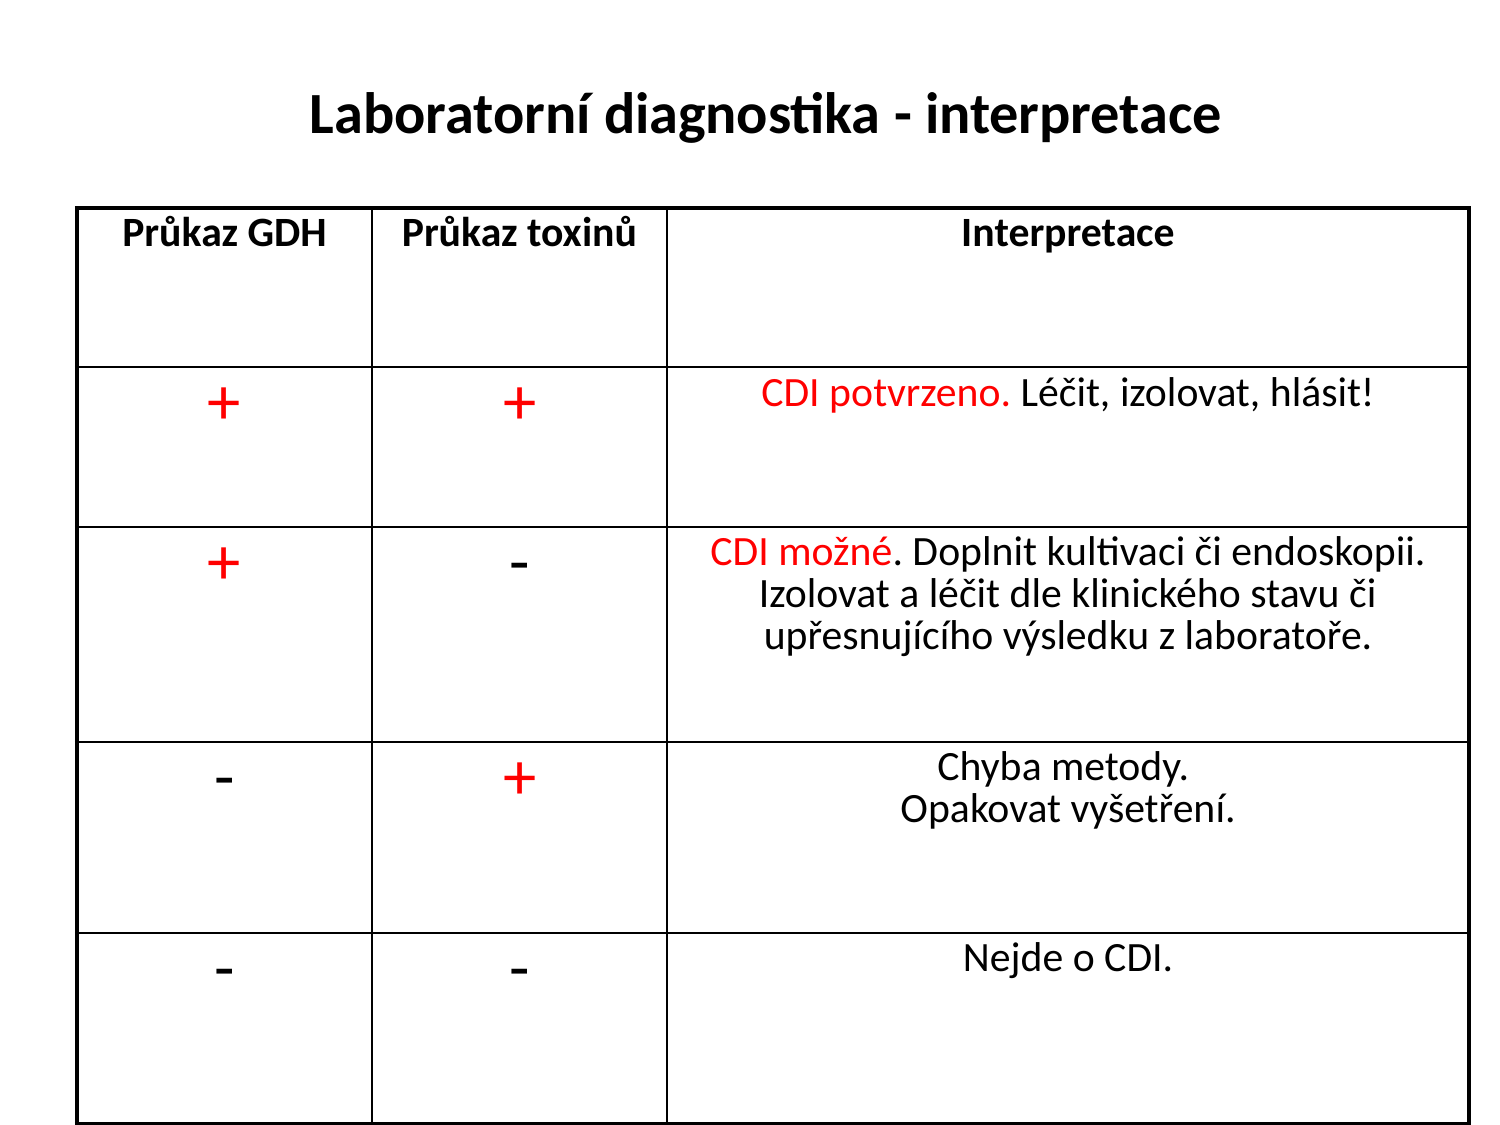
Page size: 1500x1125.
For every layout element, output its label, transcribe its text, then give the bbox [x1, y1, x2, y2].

table_cell Nejde o CDI. [668, 934, 1467, 1122]
table_cell - [79, 743, 371, 932]
table_cell + [373, 368, 666, 526]
table_header Interpretace [668, 210, 1467, 366]
table_cell Chyba metody. Opakovat vyšetření. [668, 743, 1467, 932]
table_cell CDI možné. Doplnit kultivaci či endoskopii. Izolovat a léčit dle klinického stavu či upřesnujícího výsledku z laboratoře. [668, 528, 1467, 741]
table_cell + [373, 743, 666, 932]
table_cell CDI potvrzeno. Léčit, izolovat, hlásit! [668, 368, 1467, 526]
table_cell - [79, 934, 371, 1122]
table_cell + [79, 368, 371, 526]
table_header Průkaz toxinů [373, 210, 666, 366]
title Laboratorní diagnostika - interpretace [64, 35, 1468, 185]
table_cell - [373, 528, 666, 741]
table_header Průkaz GDH [79, 210, 371, 366]
table_cell - [373, 934, 666, 1122]
table_cell + [79, 528, 371, 741]
